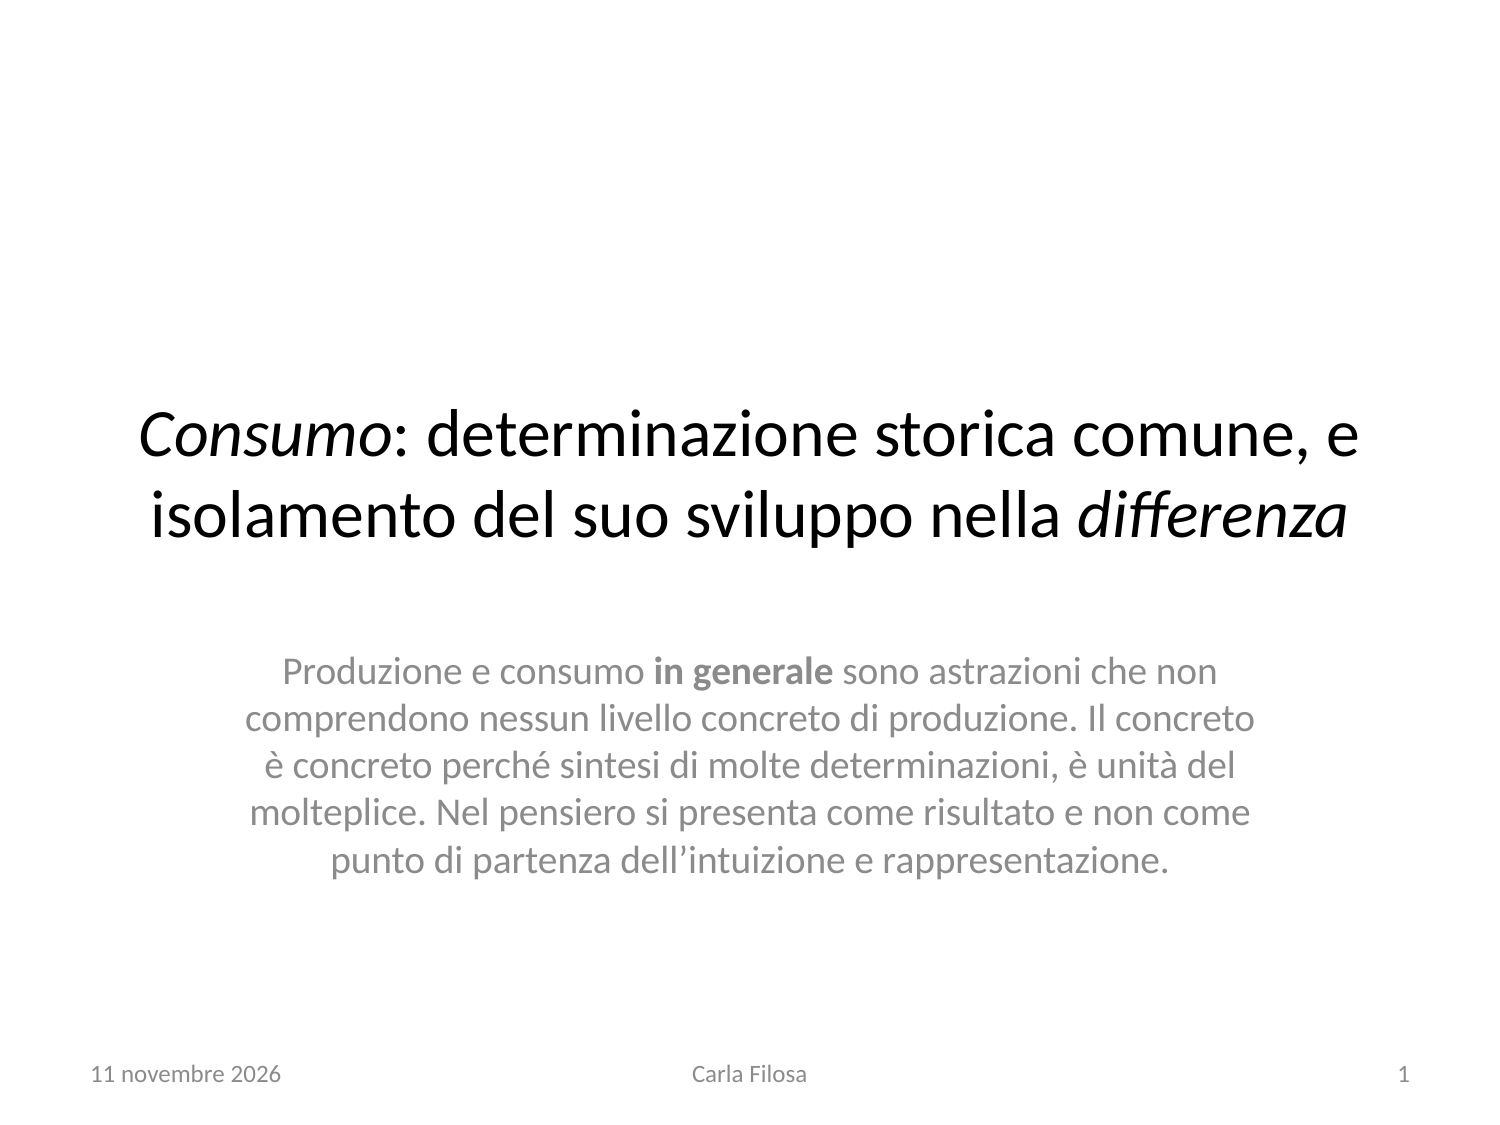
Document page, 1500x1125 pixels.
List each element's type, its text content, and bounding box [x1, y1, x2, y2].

slide_number 1 [1074, 1042, 1425, 1103]
footer Carla Filosa [512, 1042, 988, 1103]
title Consumo: determinazione storica comune, e isolamento del suo sviluppo nella differenza [112, 349, 1388, 591]
slide_number apr. ’20 [75, 1042, 425, 1103]
subtitle Produzione e consumo in generale sono astrazioni che non comprendono nessun livello concreto di produzione. Il concreto è concreto perché sintesi di molte determinazioni, è unità del molteplice. Nel pensiero si presenta come risultato e non come punto di partenza dell’intuizione e rappresentazione. [225, 637, 1275, 925]
